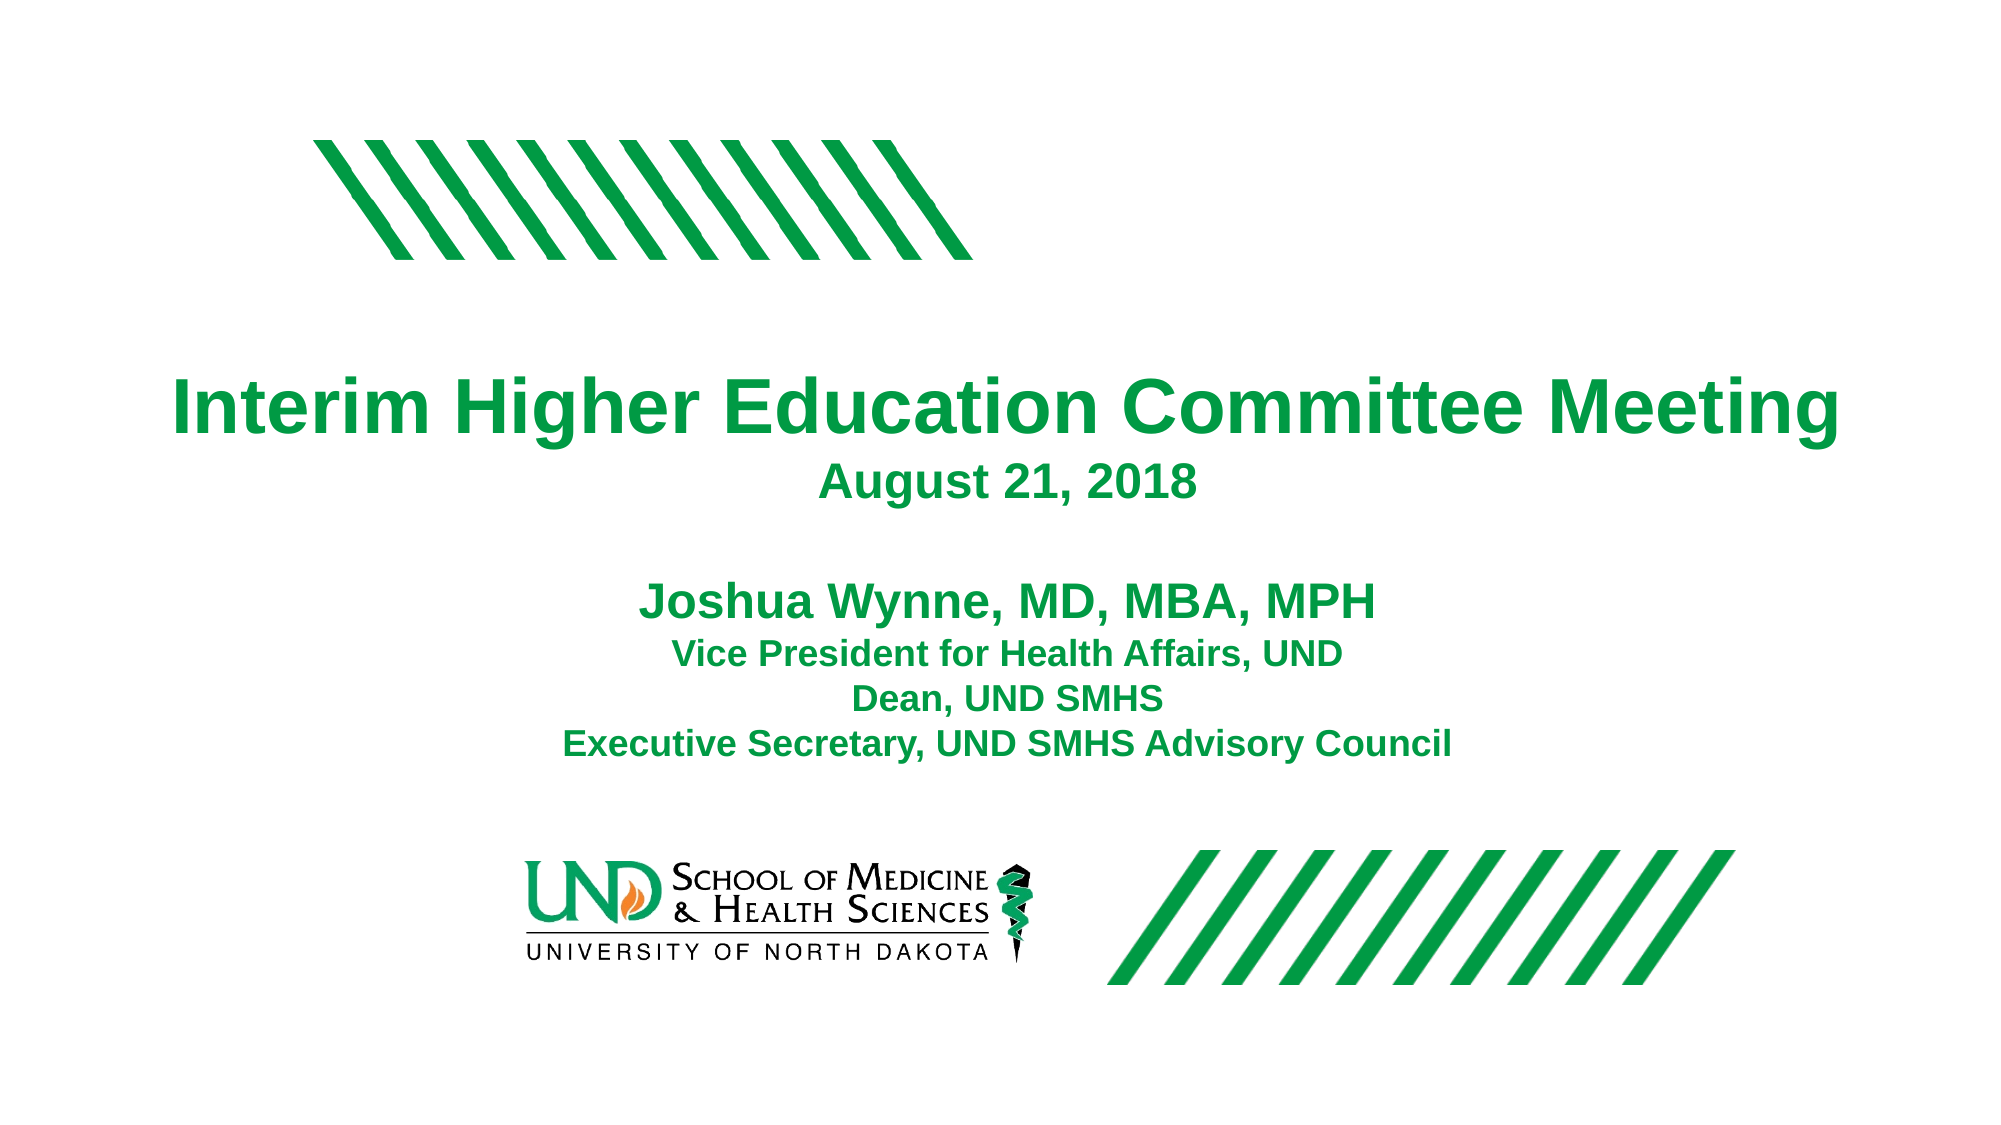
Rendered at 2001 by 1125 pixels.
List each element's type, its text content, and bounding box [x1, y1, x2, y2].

picture [1107, 850, 1738, 985]
picture [524, 861, 1033, 963]
text_box Interim Higher Education Committee Meeting August 21, 2018 Joshua Wynne, MD, MBA, MPH Vice President for Health Affairs, UND Dean, UND SMHS Executive Secretary, UND SMHS Advisory Council [118, 347, 1897, 772]
picture [313, 140, 974, 260]
